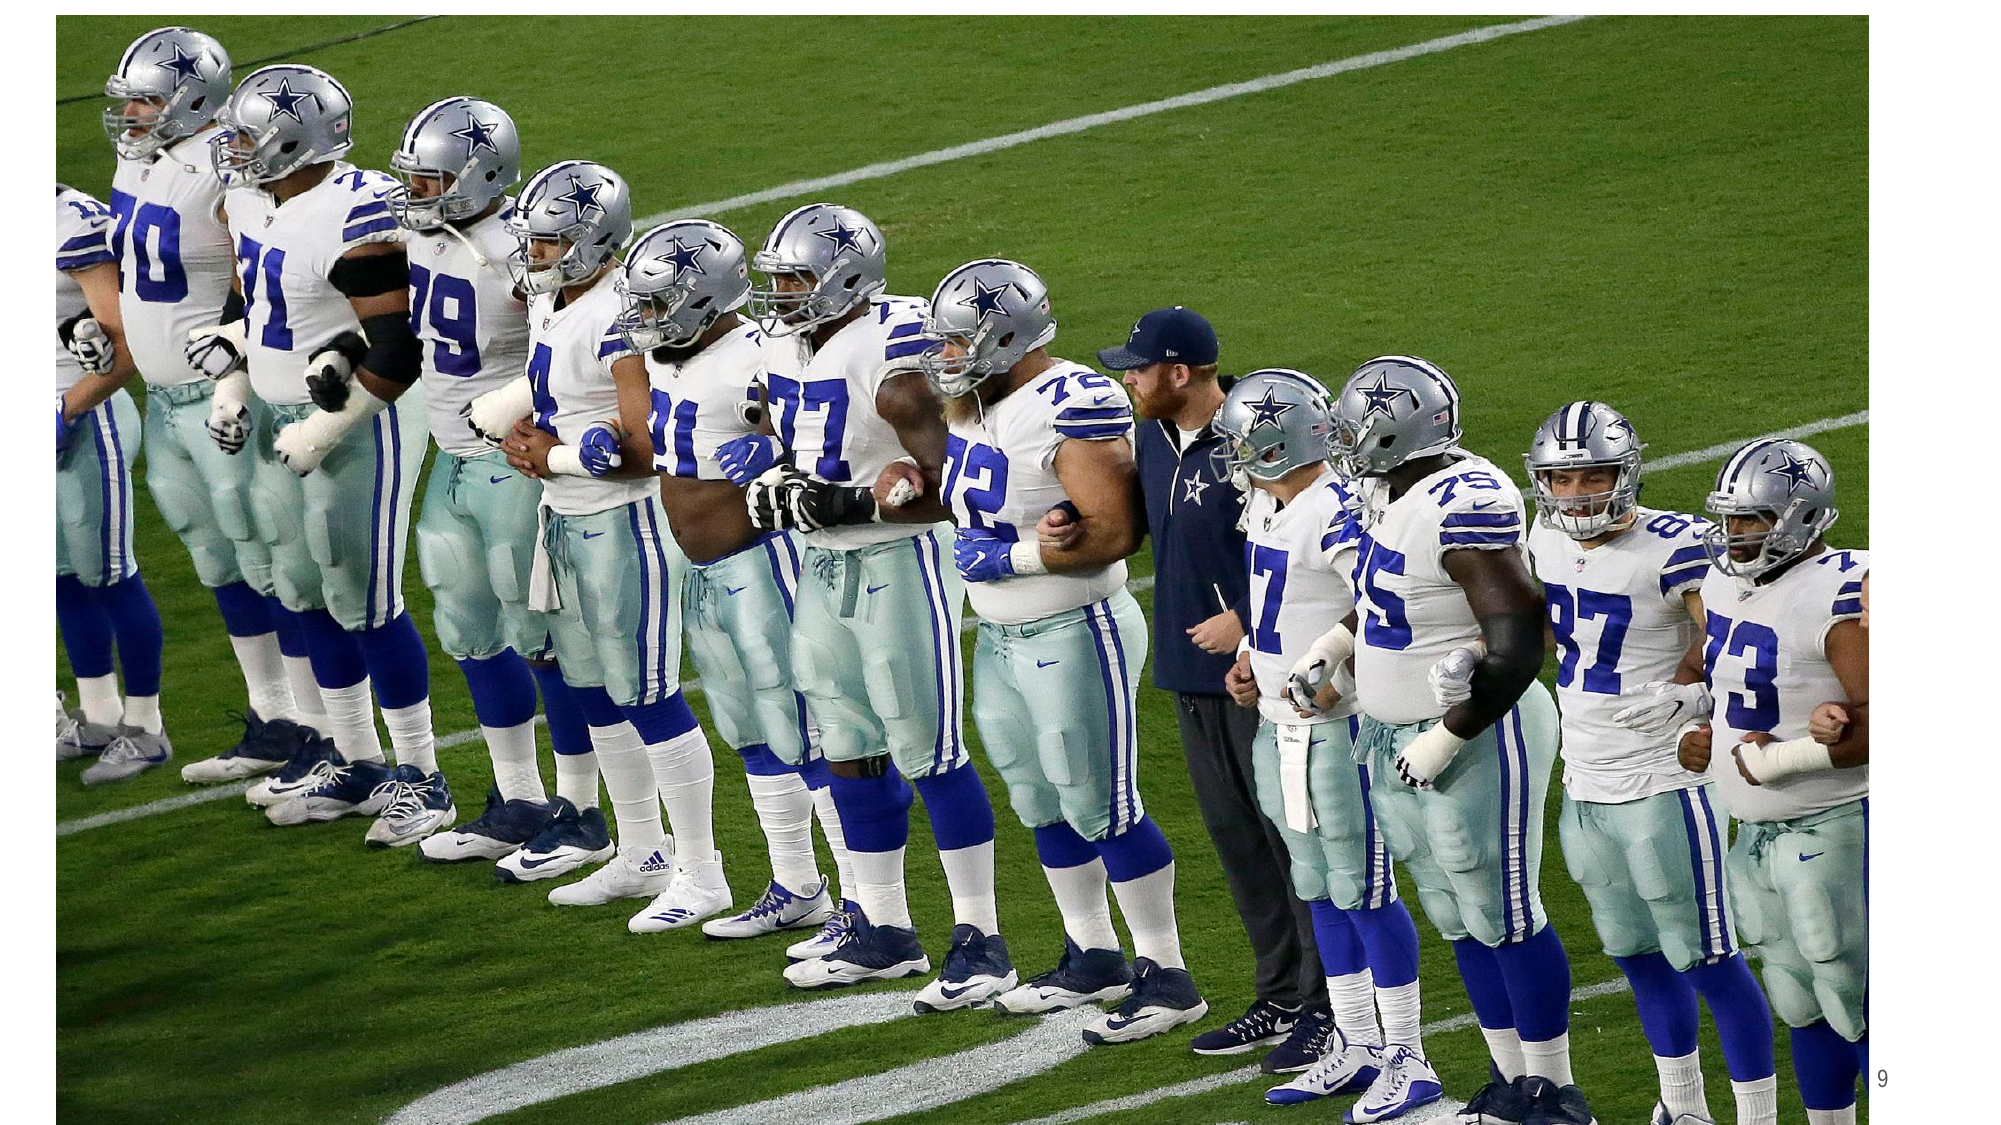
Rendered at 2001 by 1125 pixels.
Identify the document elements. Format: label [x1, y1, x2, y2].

picture [55, 15, 1869, 1125]
